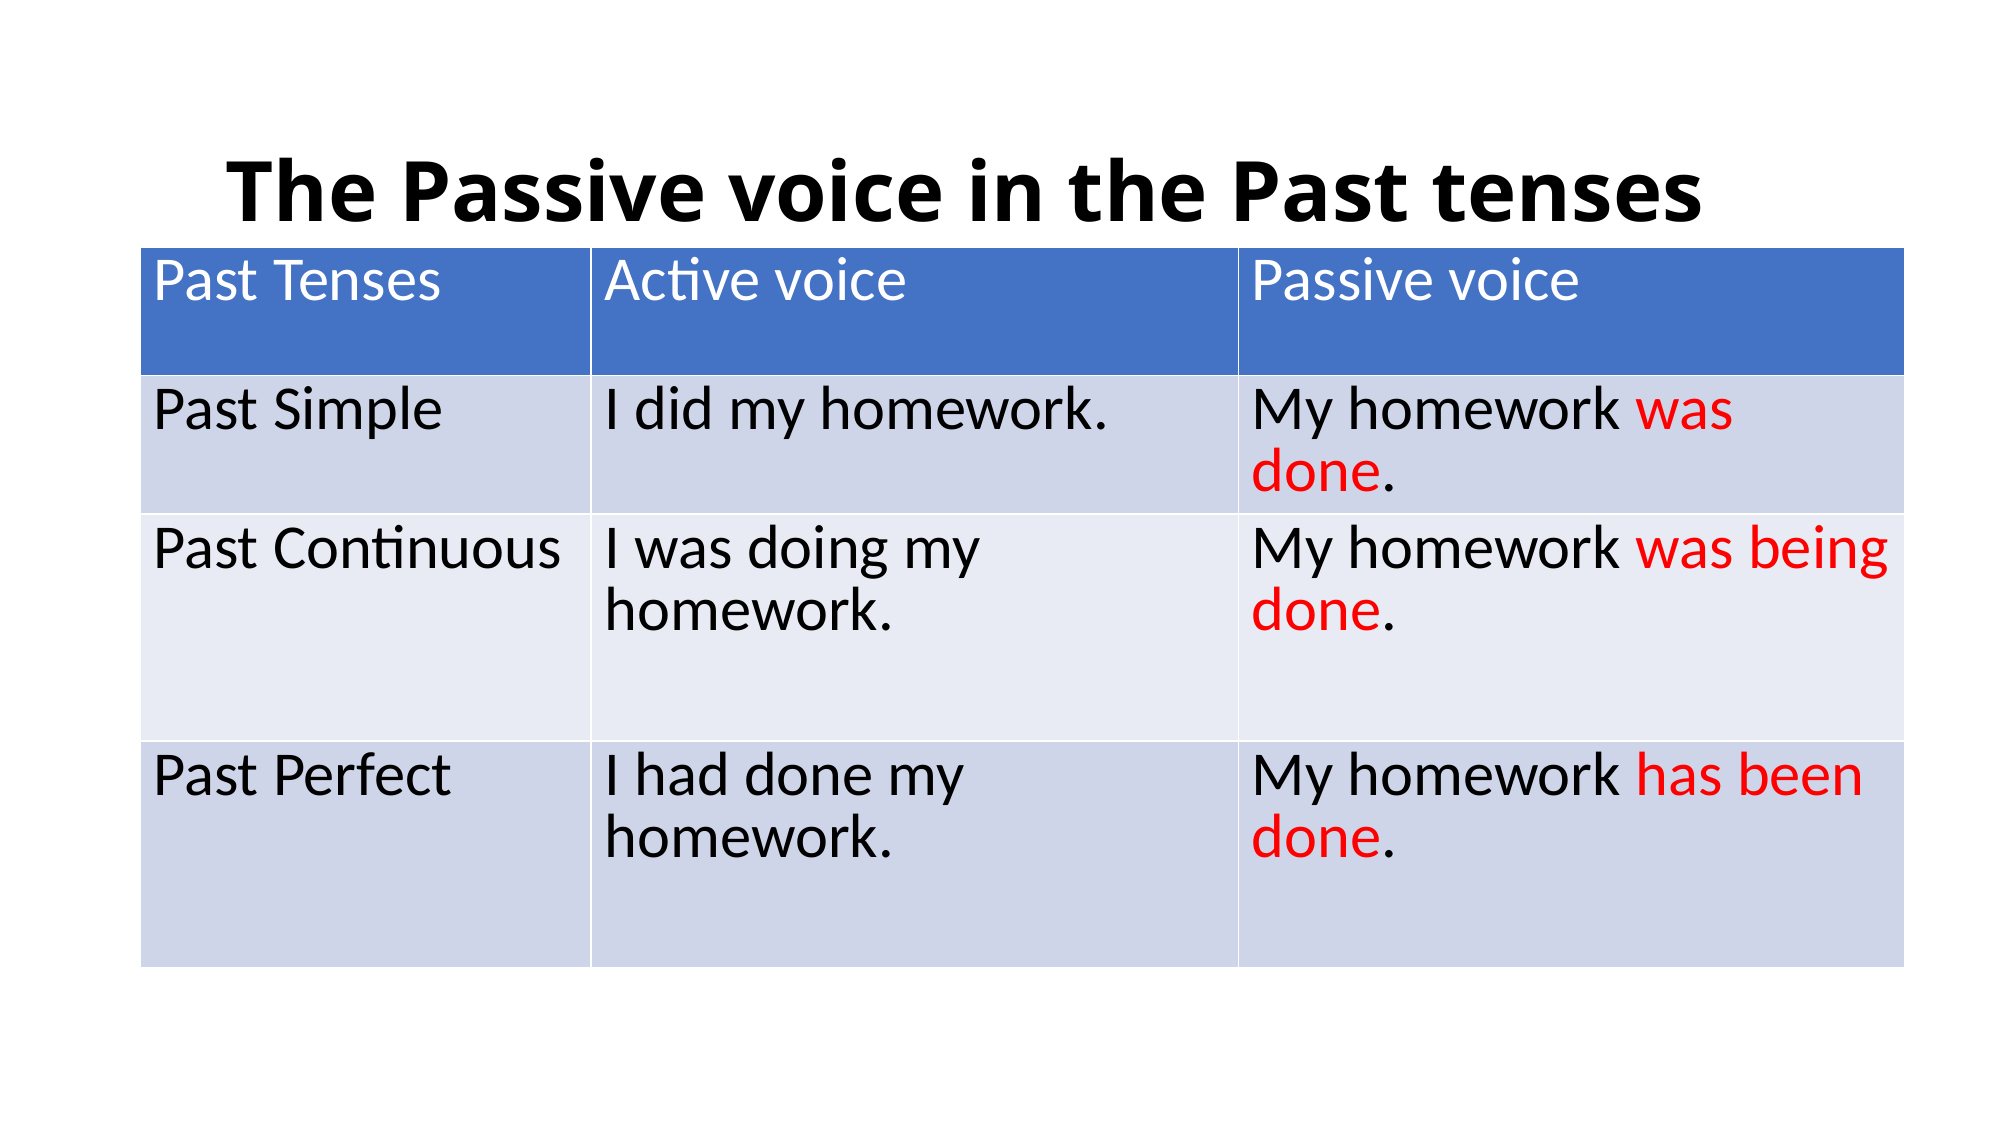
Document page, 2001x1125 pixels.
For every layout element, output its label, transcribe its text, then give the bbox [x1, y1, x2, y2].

table_cell Past Continuous [141, 515, 590, 740]
table_cell Past Simple [141, 376, 590, 513]
table_cell I had done my homework. [592, 742, 1238, 967]
table_header Past Tenses [141, 248, 590, 375]
table_header Active voice [592, 248, 1238, 375]
table_cell I was doing my homework. [592, 515, 1238, 740]
table_cell Past Perfect [141, 742, 590, 967]
table_cell My homework was done. [1239, 376, 1904, 513]
table_cell My homework was being done. [1239, 515, 1904, 740]
table_header Passive voice [1239, 248, 1904, 375]
table_cell My homework has been done. [1239, 742, 1904, 967]
title The Passive voice in the Past tenses [210, 25, 1827, 246]
table_cell I did my homework. [592, 376, 1238, 513]
